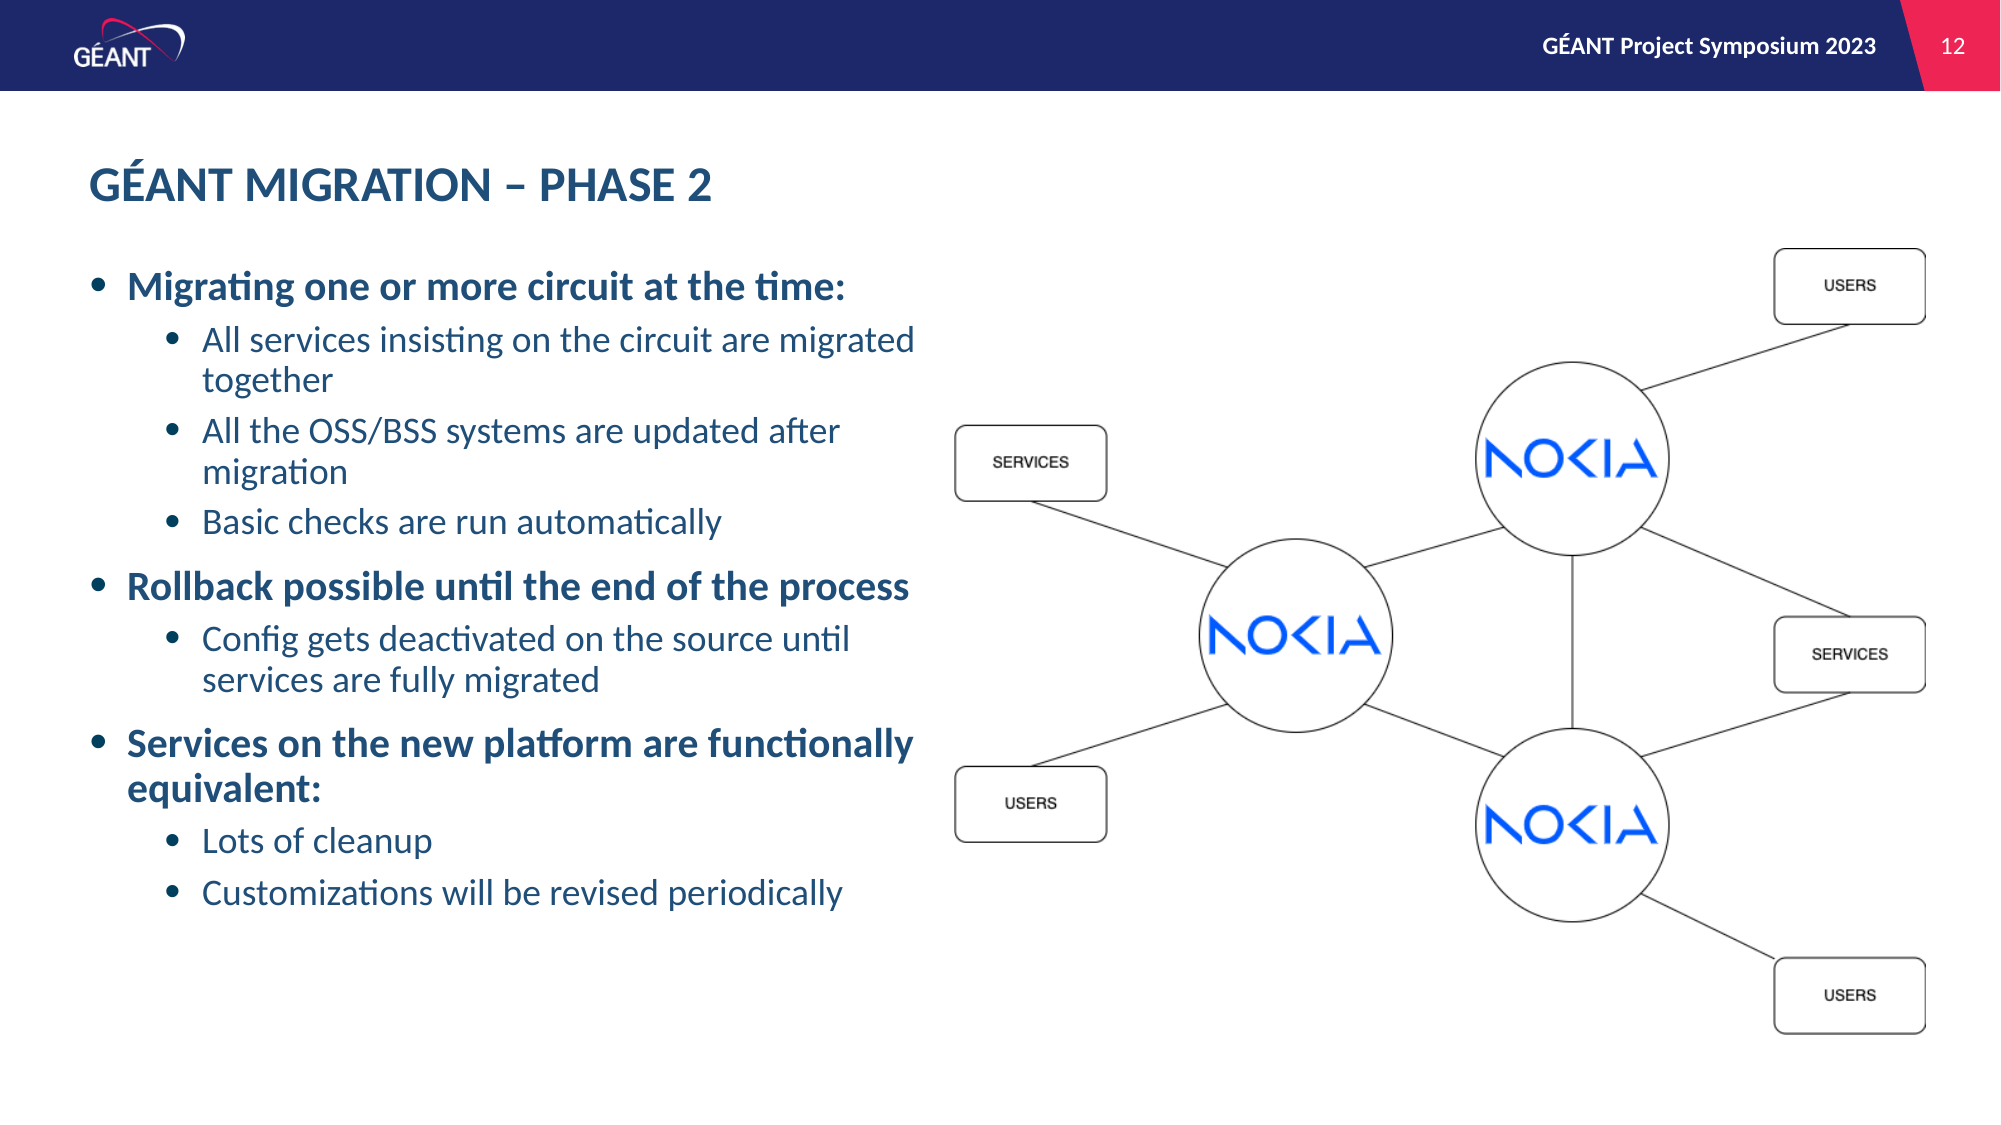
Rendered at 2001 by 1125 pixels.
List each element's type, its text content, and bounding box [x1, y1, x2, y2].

text_box Migrating one or more circuit at the time: All services insisting on the circuit are migrated together All the OSS/BSS systems are updated after migration Basic checks are run automatically Rollback possible until the end of the process Config gets deactivated on the source until services are fully migrated Services on the new platform are functionally equivalent: Lots of cleanup Customizations will be revised periodically [74, 257, 938, 1043]
title GÉANT MIGRATION – PHASE 2 [74, 114, 1926, 249]
picture [74, 18, 185, 67]
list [954, 248, 1926, 1035]
